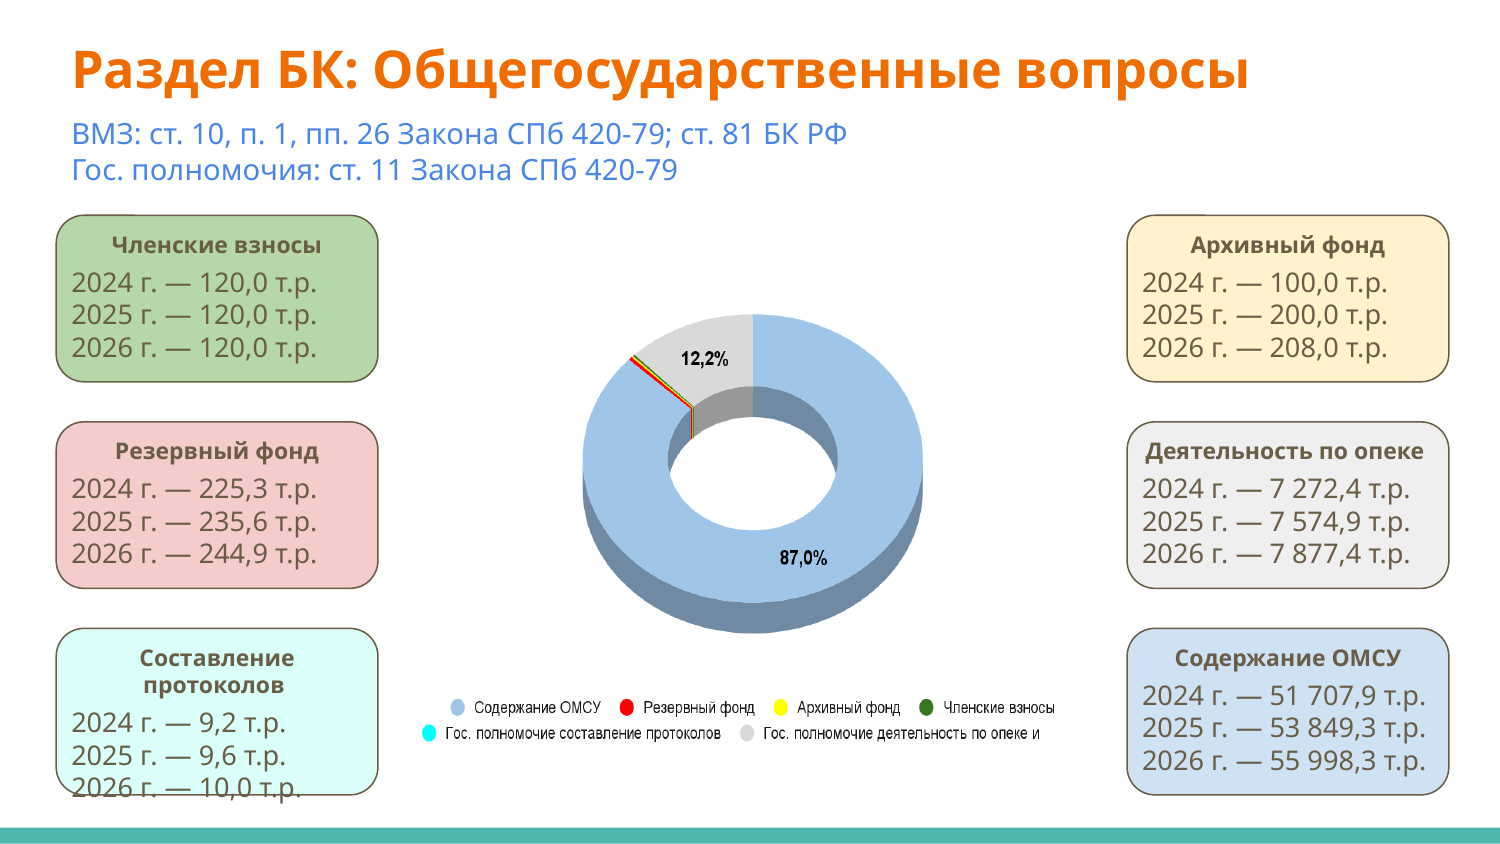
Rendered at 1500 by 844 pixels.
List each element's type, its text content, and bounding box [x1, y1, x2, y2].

title Раздел БК: Общегосударственные вопросы [56, 21, 1487, 94]
text_box Членские взносы 2024 г. — 120,0 т.р. 2025 г. — 120,0 т.р. 2026 г. — 120,0 т.р. [56, 215, 378, 382]
text_box Составление протоколов 2024 г. — 9,2 т.р. 2025 г. — 9,6 т.р. 2026 г. — 10,0 т.р. [56, 628, 378, 795]
picture [399, 240, 1106, 770]
text_box Резервный фонд 2024 г. — 225,3 т.р. 2025 г. — 235,6 т.р. 2026 г. — 244,9 т.р. [56, 421, 378, 589]
text_box Деятельность по опеке 2024 г. — 7 272,4 т.р. 2025 г. — 7 574,9 т.р. 2026 г. — 7 877,4 т.р. [1127, 421, 1449, 589]
text_box Архивный фонд 2024 г. — 100,0 т.р. 2025 г. — 200,0 т.р. 2026 г. — 208,0 т.р. [1127, 215, 1449, 382]
text_box Содержание ОМСУ 2024 г. — 51 707,9 т.р. 2025 г. — 53 849,3 т.р. 2026 г. — 55 998,3 т.р. [1127, 628, 1449, 795]
title ВМЗ: ст. 10, п. 1, пп. 26 Закона СПб 420-79; ст. 81 БК РФ Гос. полномочия: ст. 11 Закона СПб 420-79 [56, 100, 1454, 185]
